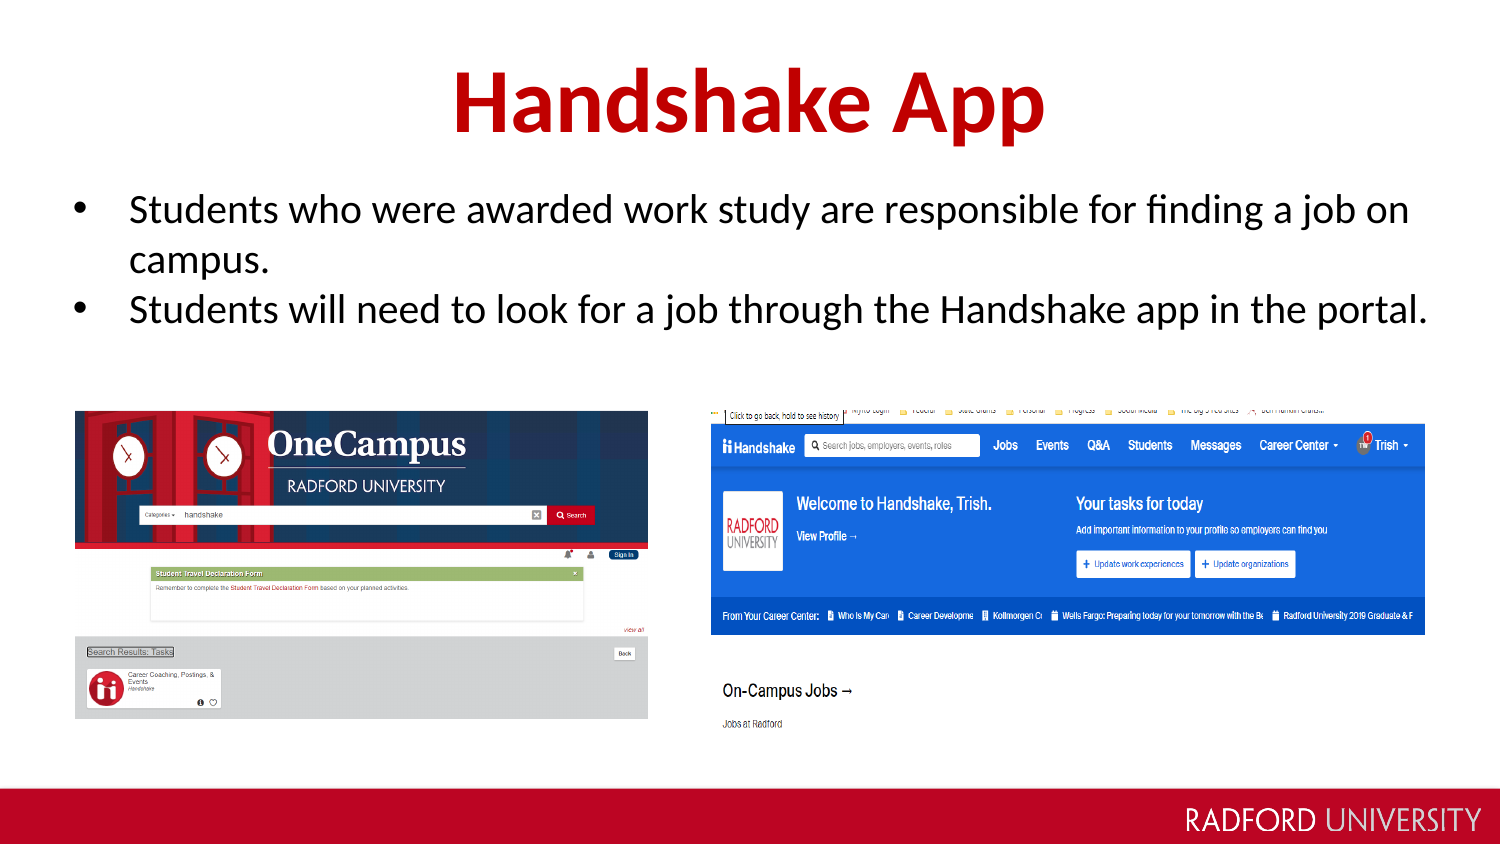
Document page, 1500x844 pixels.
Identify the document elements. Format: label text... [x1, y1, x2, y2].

list Students who were awarded work study are responsible for finding a job on campus. Students will need to look for a job through the Handshake app in the portal. [58, 174, 1470, 732]
picture [711, 409, 1426, 744]
title Handshake App [75, 33, 1425, 174]
picture [74, 409, 648, 719]
